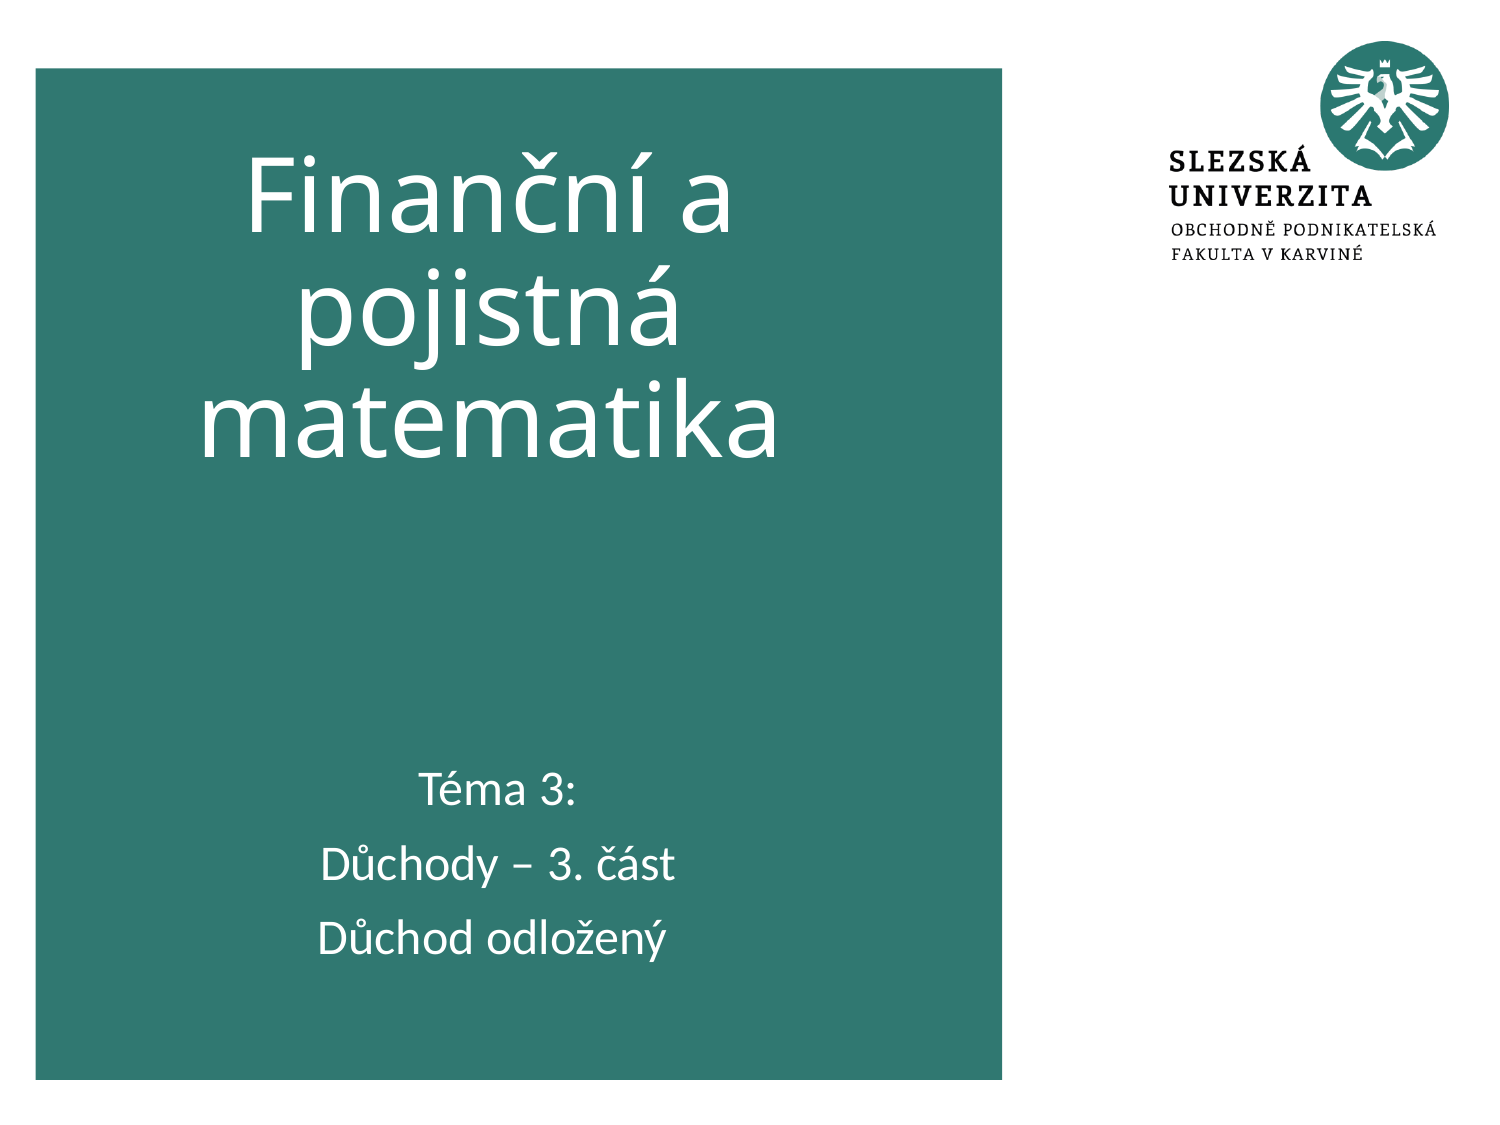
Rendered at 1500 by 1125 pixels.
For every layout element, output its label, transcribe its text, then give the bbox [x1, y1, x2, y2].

text_box [35, 67, 1003, 1081]
subtitle Téma 3: Důchody – 3. část Důchod odložený [80, 754, 917, 982]
picture [1169, 41, 1449, 260]
title Finanční a pojistná matematika [80, 186, 900, 488]
